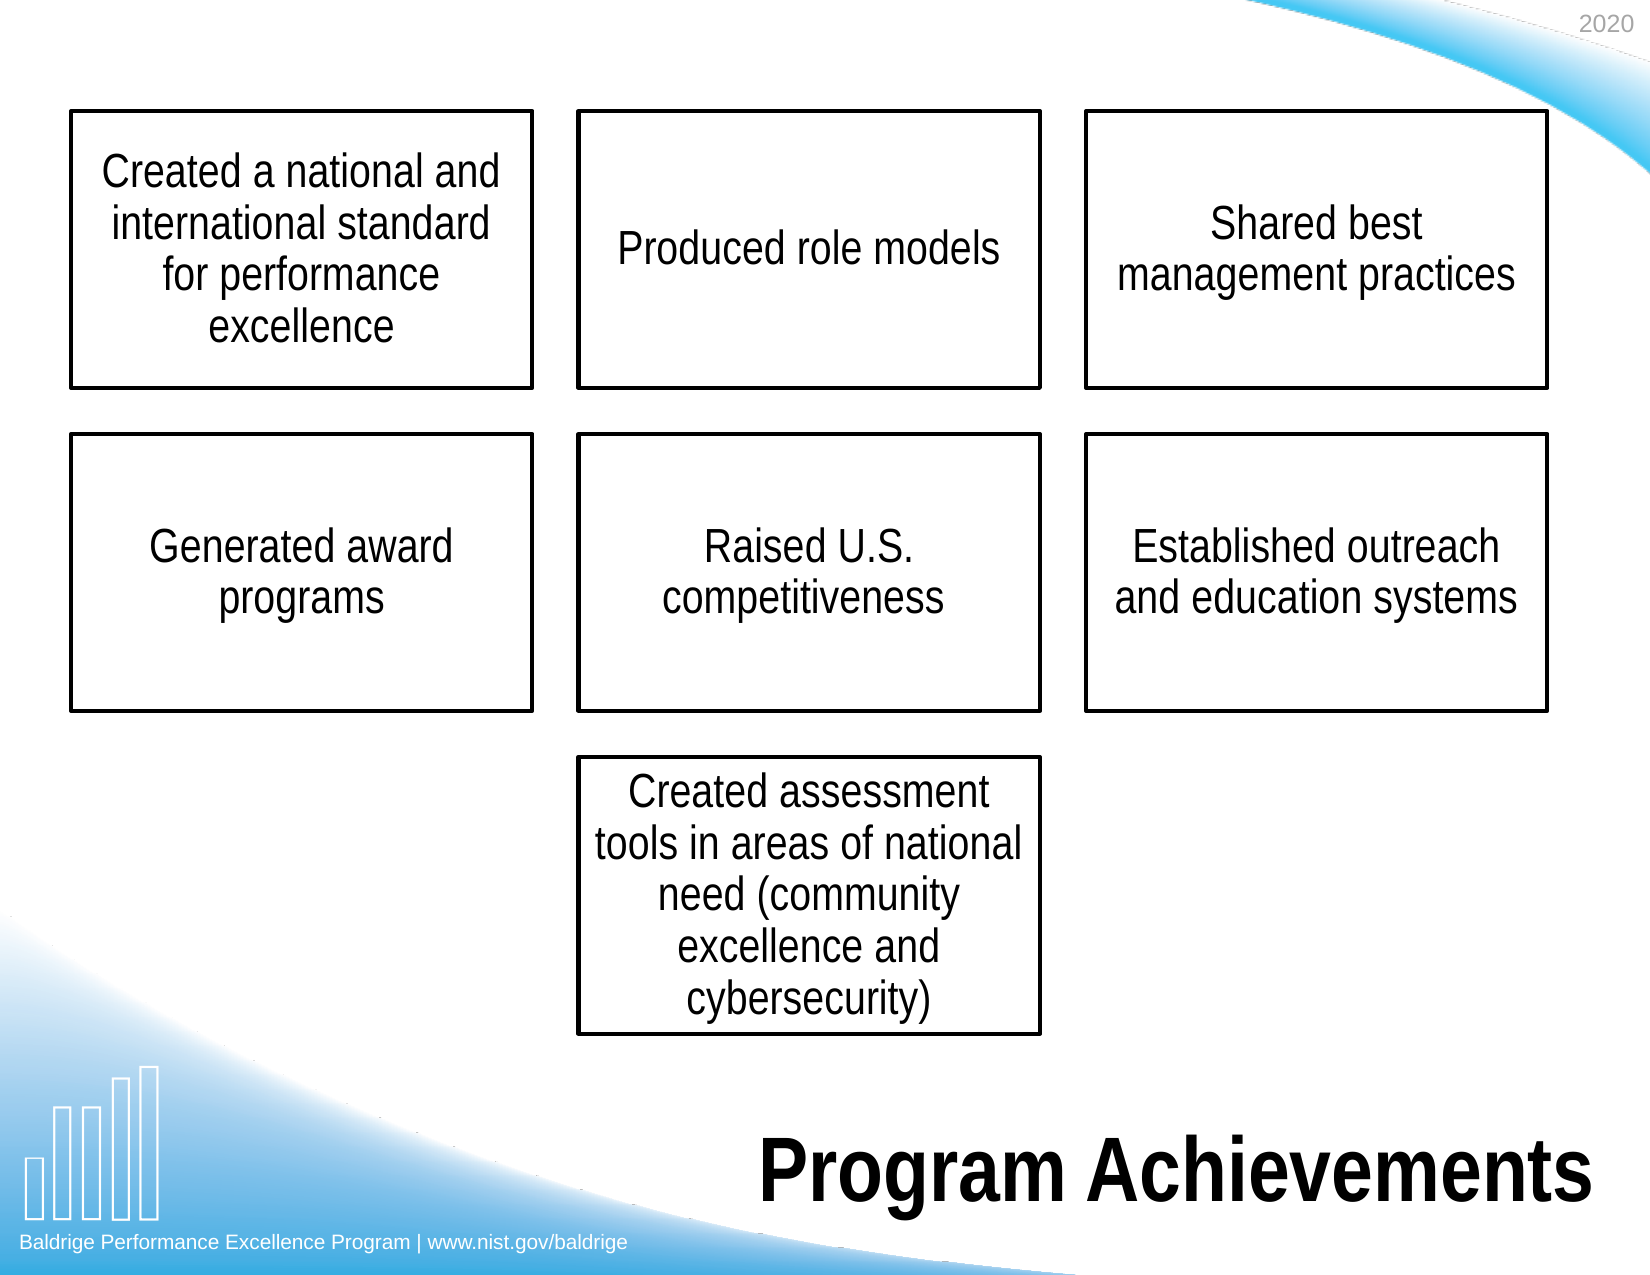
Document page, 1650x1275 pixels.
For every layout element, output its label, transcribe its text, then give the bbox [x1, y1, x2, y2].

title Program Achievements [743, 1068, 1650, 1275]
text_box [0, 110, 1633, 1035]
